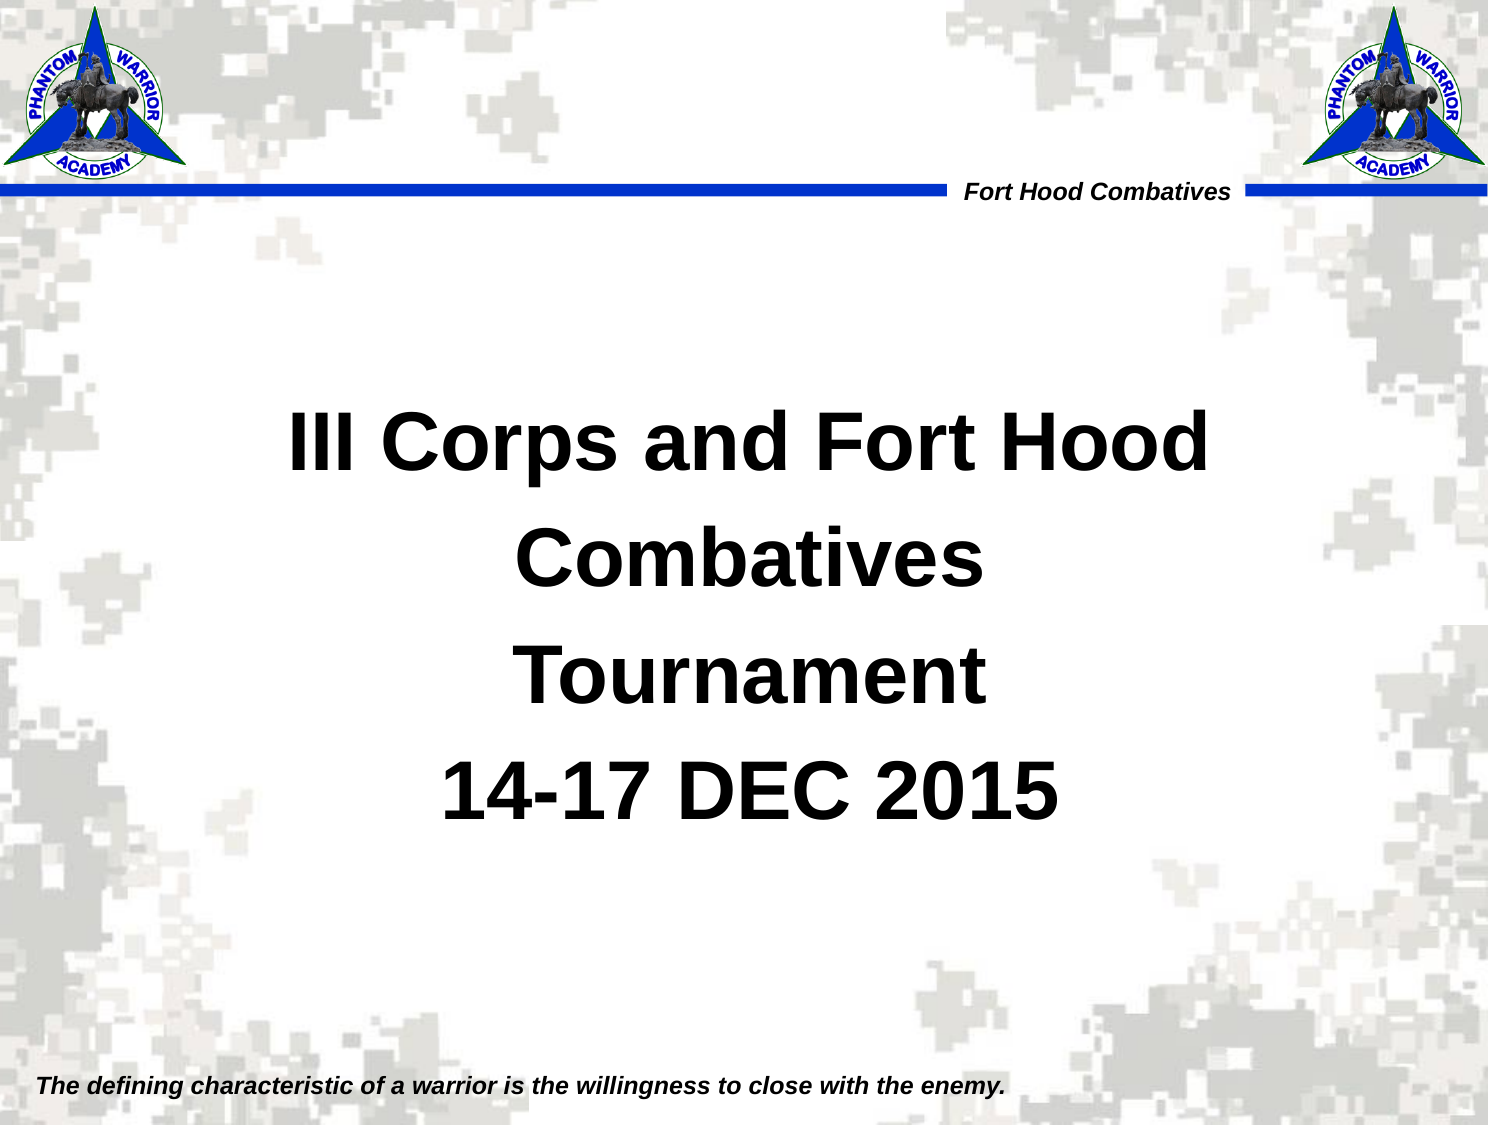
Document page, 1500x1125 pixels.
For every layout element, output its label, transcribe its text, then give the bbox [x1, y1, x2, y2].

picture [0, 0, 613, 183]
picture [862, 0, 1488, 1125]
list III Corps and Fort Hood Combatives Tournament 14-17 DEC 2015 [74, 262, 1426, 1006]
picture [0, 197, 613, 1125]
